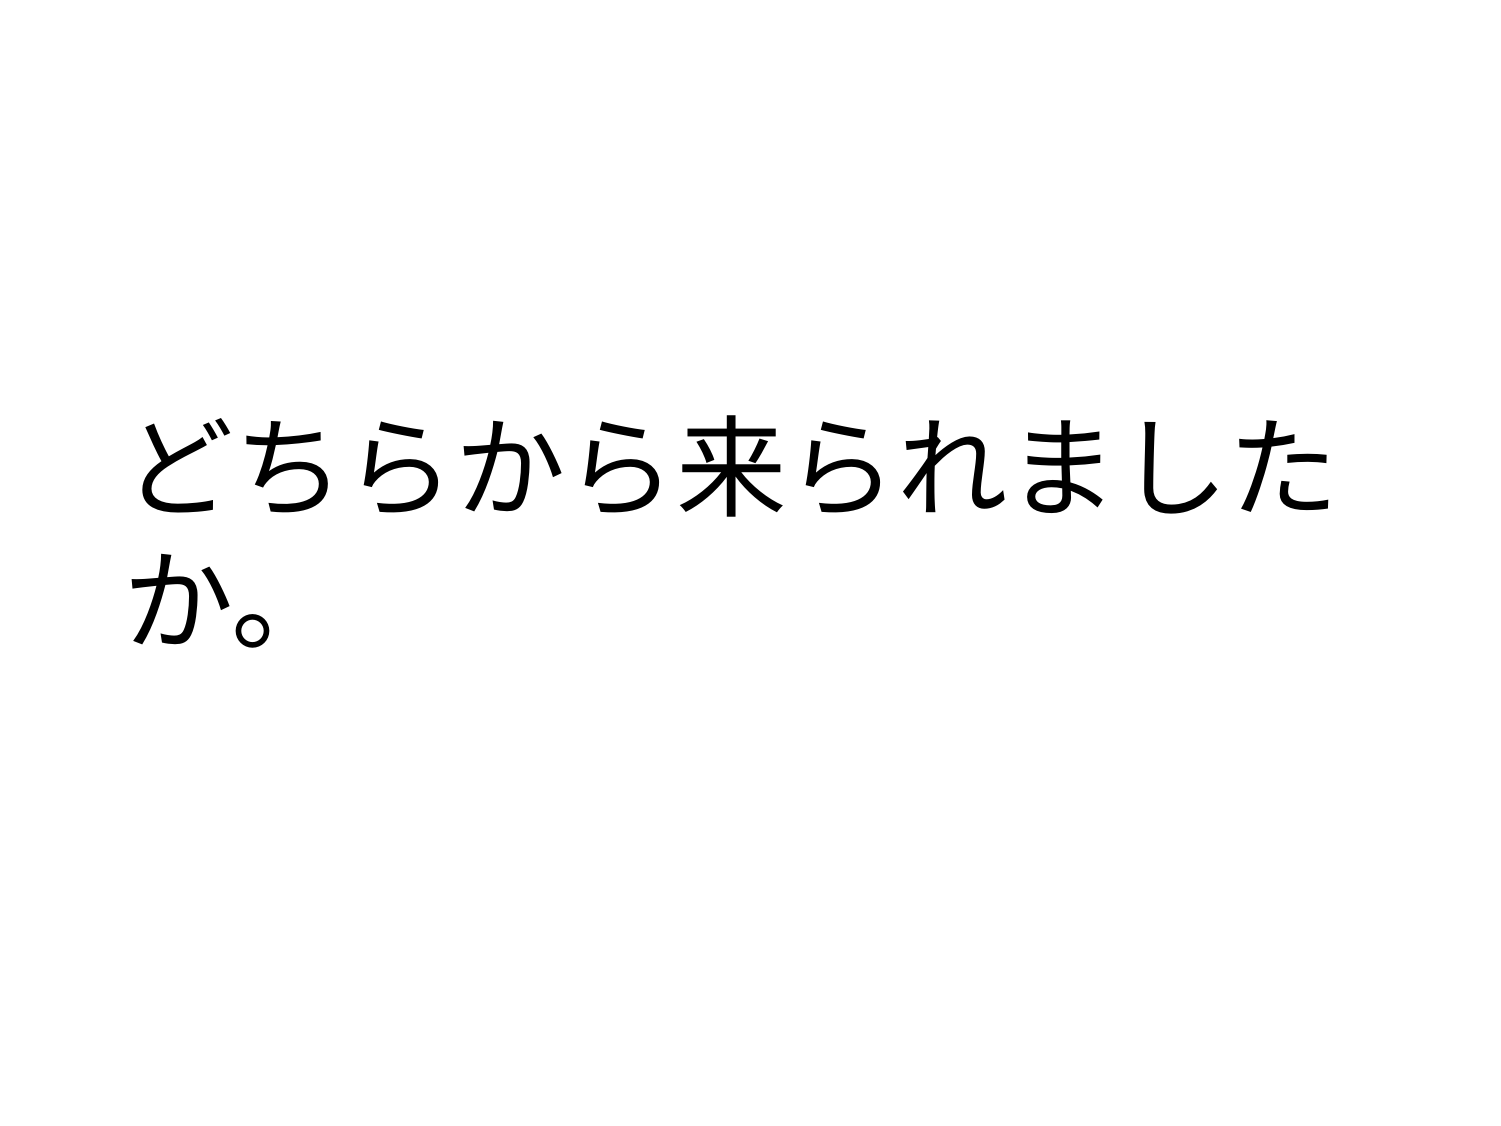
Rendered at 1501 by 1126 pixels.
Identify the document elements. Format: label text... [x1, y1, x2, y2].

title どちらから来られましたか。 [108, 71, 1460, 991]
